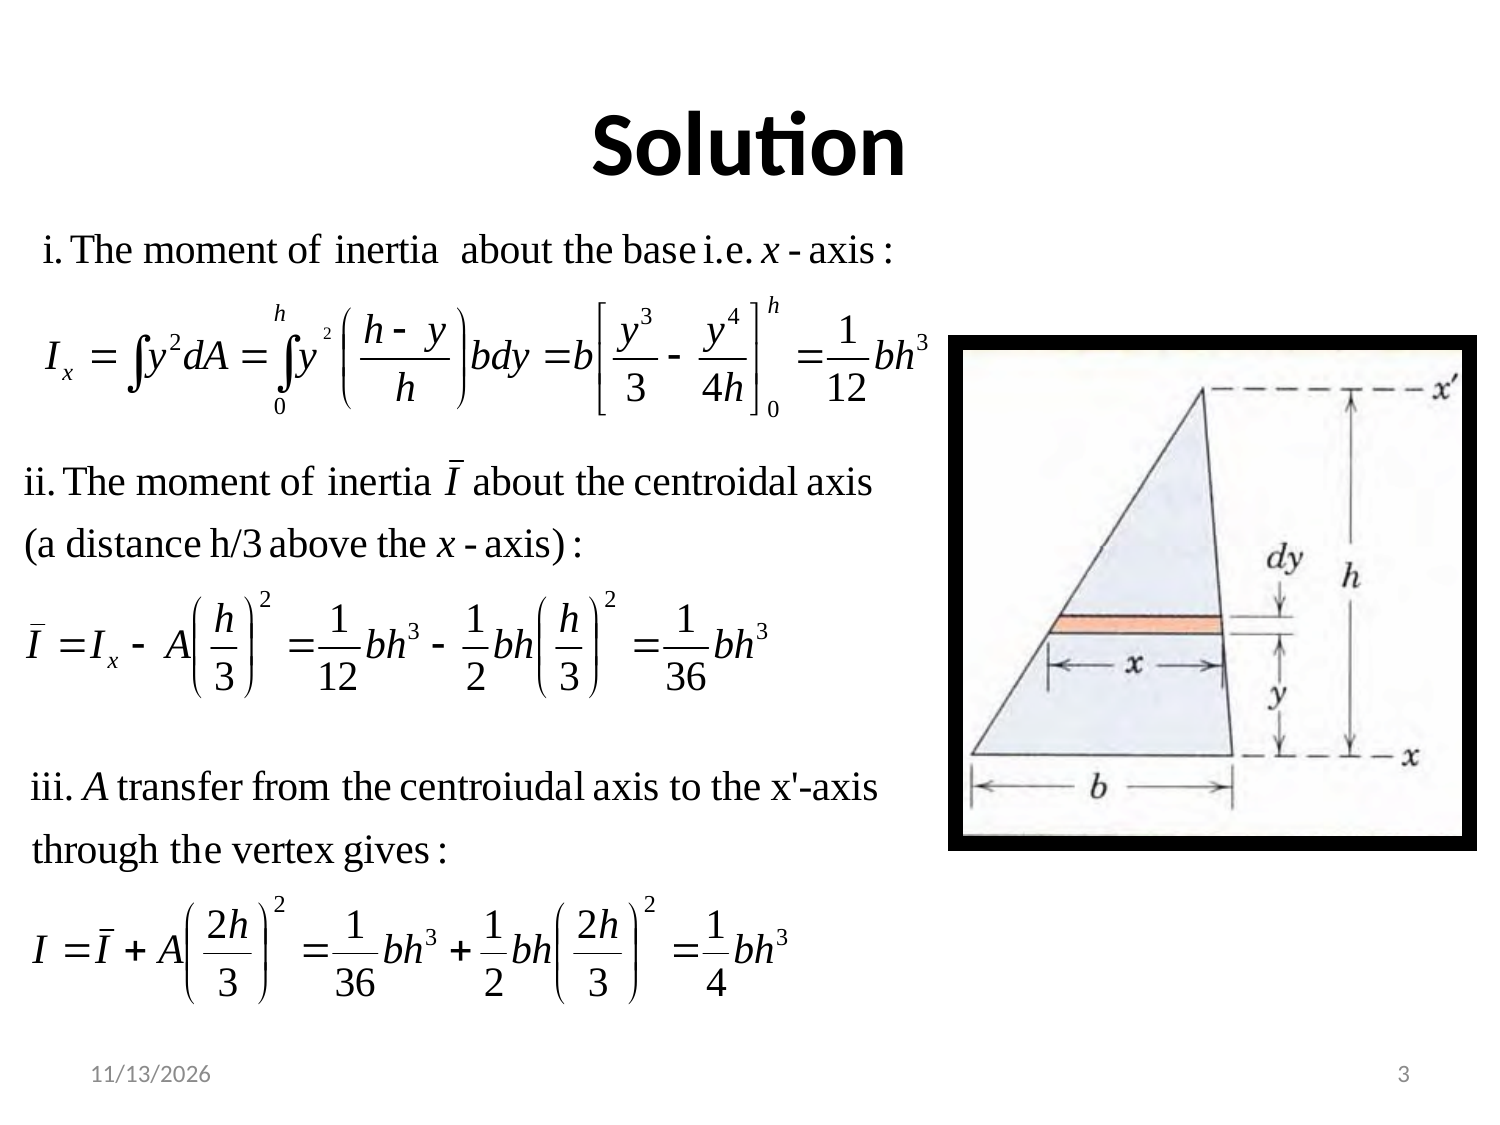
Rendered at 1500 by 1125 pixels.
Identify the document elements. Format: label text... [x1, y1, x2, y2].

title Solution [75, 45, 1425, 233]
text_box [18, 449, 892, 708]
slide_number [75, 1042, 425, 1103]
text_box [24, 762, 895, 1014]
slide_number 3 [1074, 1042, 1425, 1103]
picture [962, 349, 1463, 837]
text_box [37, 224, 935, 428]
